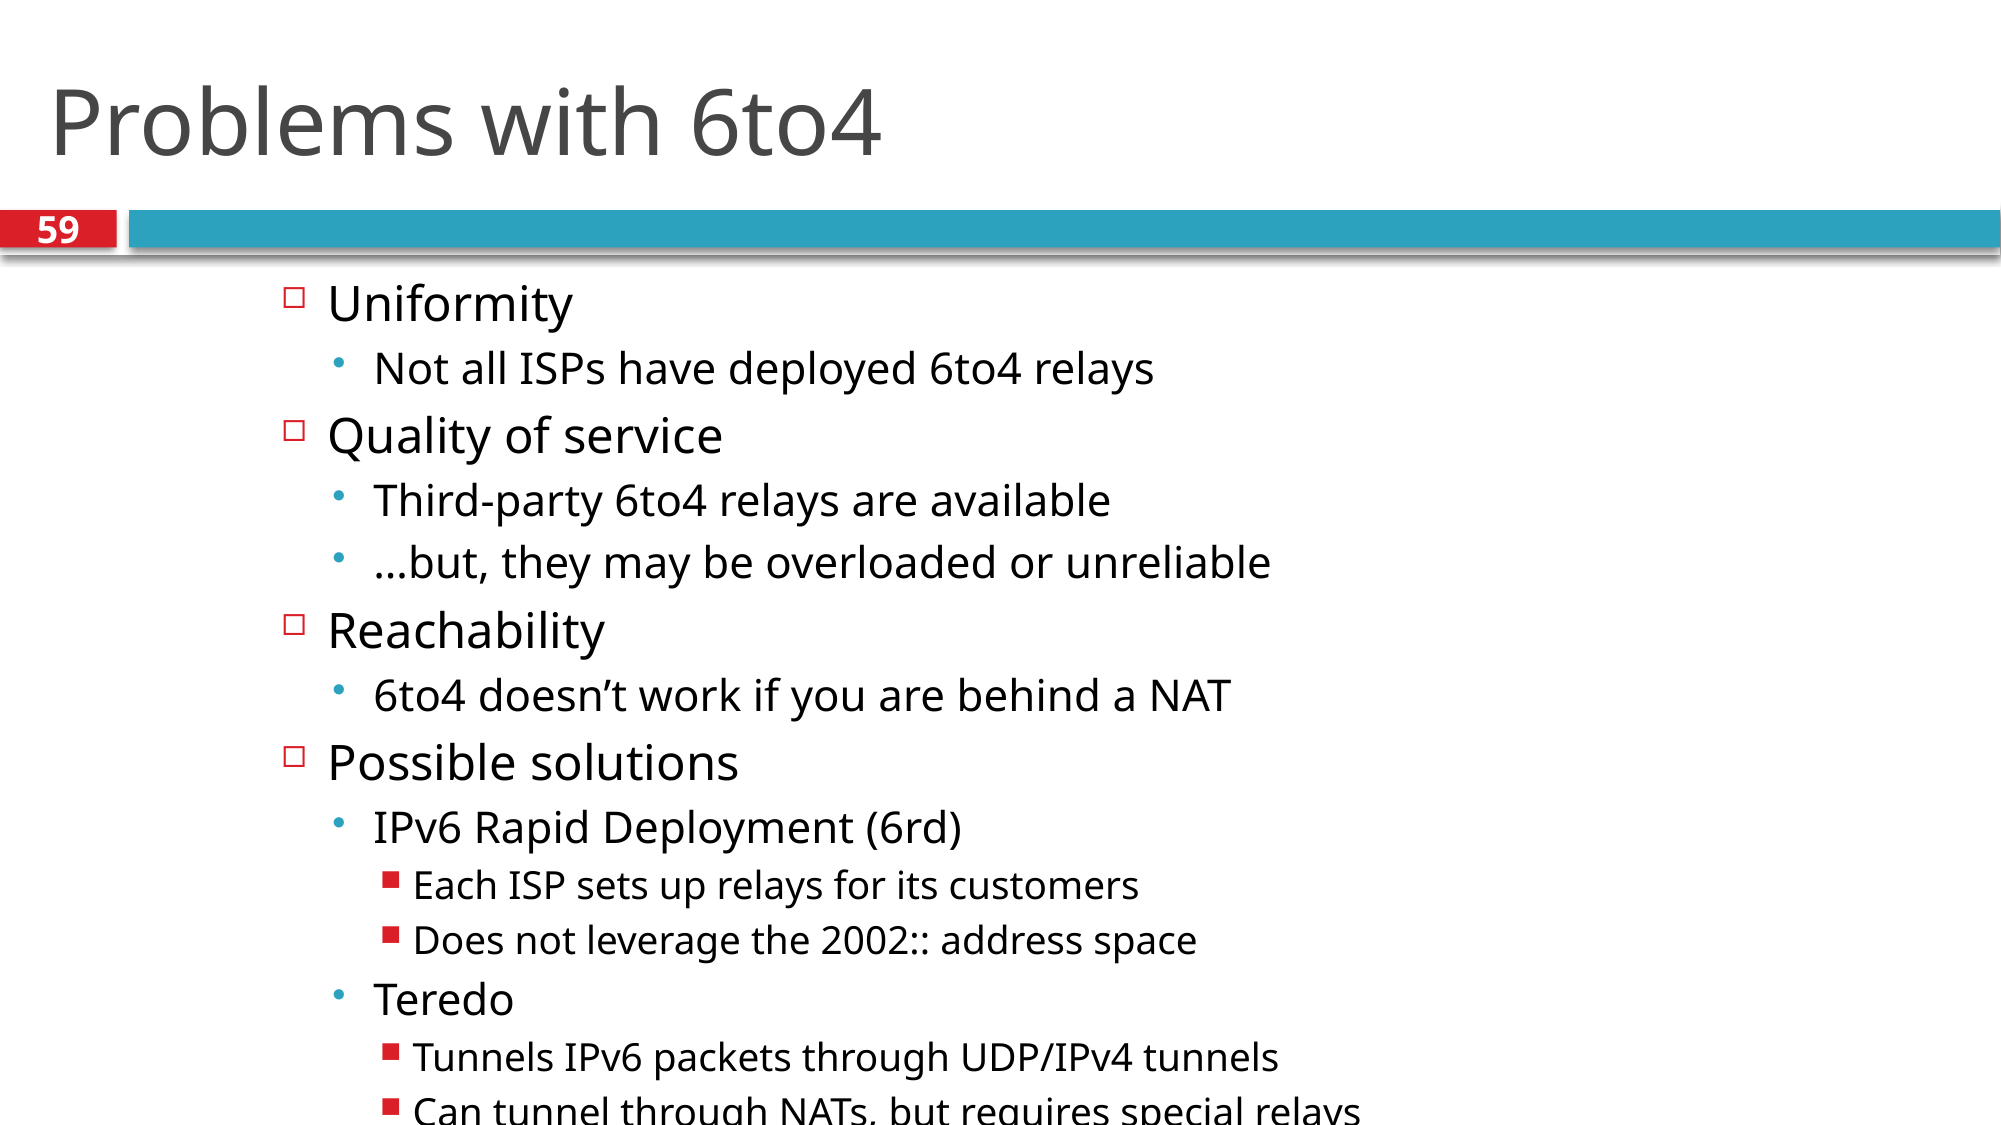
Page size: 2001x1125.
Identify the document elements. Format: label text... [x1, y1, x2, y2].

list Uniformity Not all ISPs have deployed 6to4 relays Quality of service Third-party 6to4 relays are available …but, they may be overloaded or unreliable Reachability 6to4 doesn’t work if you are behind a NAT Possible solutions IPv6 Rapid Deployment (6rd) Each ISP sets up relays for its customers Does not leverage the 2002:: address space Teredo Tunnels IPv6 packets through UDP/IPv4 tunnels Can tunnel through NATs, but requires special relays [266, 264, 1742, 1125]
slide_number 59 [0, 206, 117, 257]
title Problems with 6to4 [33, 37, 1967, 200]
